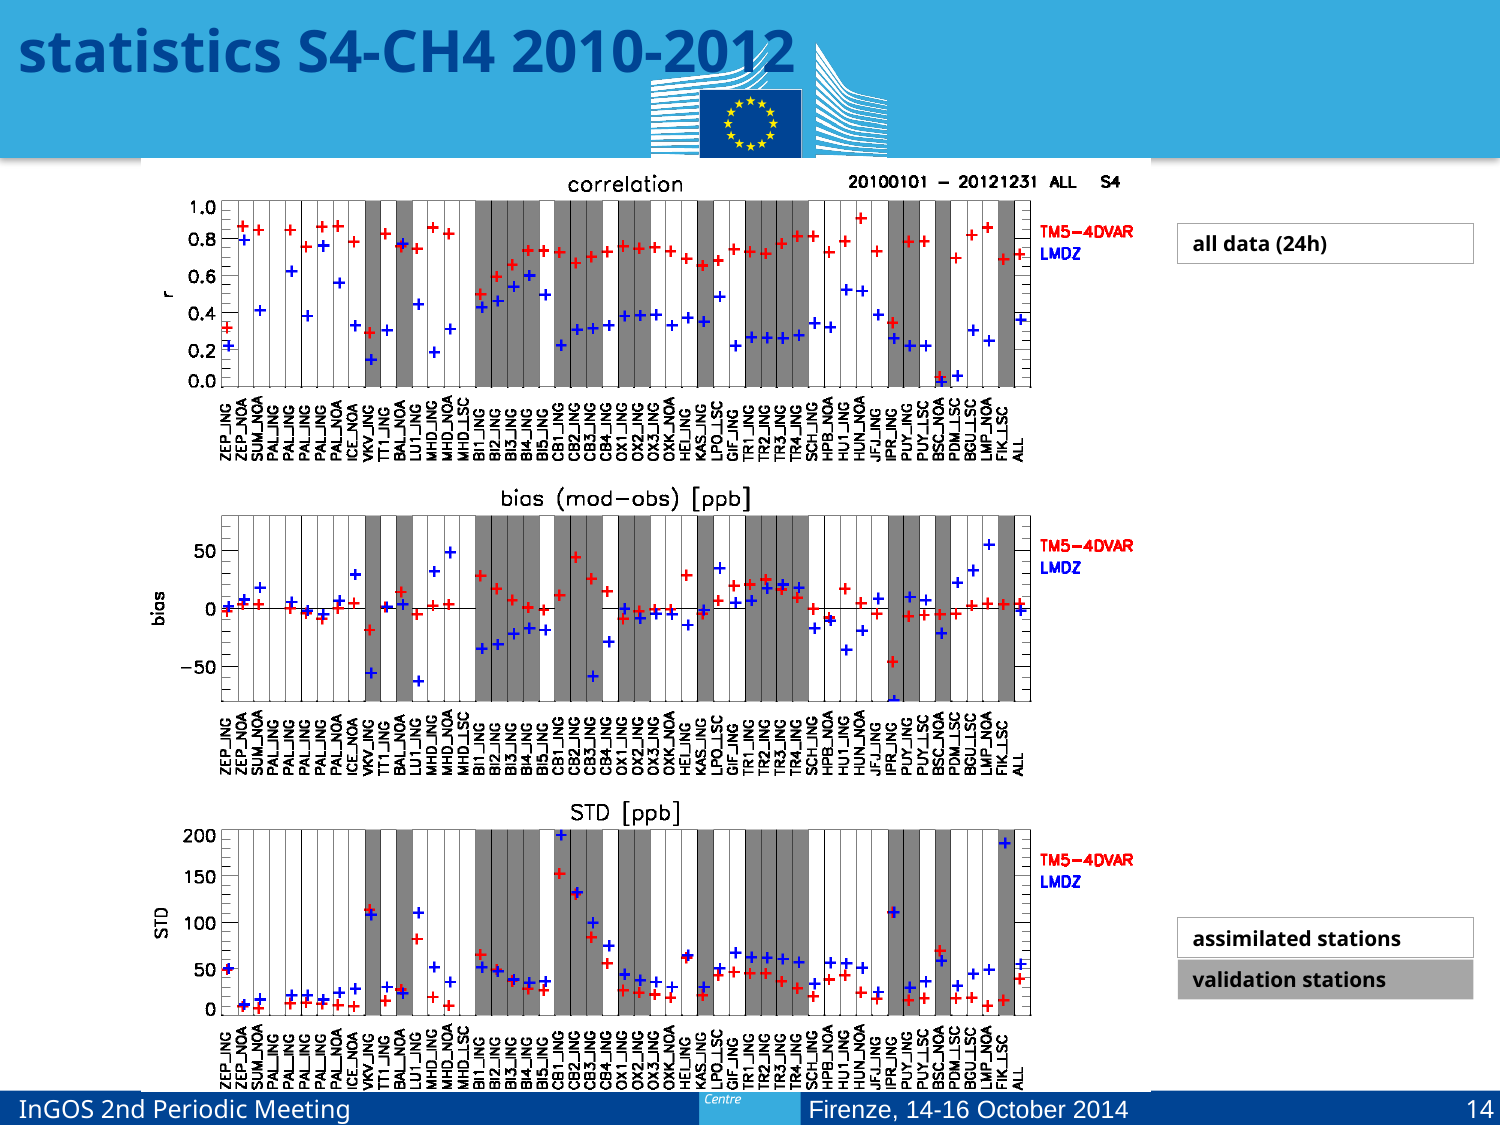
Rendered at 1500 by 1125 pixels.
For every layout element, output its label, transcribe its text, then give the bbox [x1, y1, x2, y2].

text_box Firenze, 14-16 October 2014 14 [800, 1090, 1500, 1125]
text_box assimilated stations [1177, 917, 1474, 958]
title statistics S4-CH4 2010-2012 [19, 13, 1476, 85]
text_box InGOS 2nd Periodic Meeting [0, 1090, 700, 1125]
text_box all data (24h) [1177, 223, 1474, 264]
picture [141, 85, 1151, 1125]
text_box validation stations [1177, 959, 1474, 1000]
